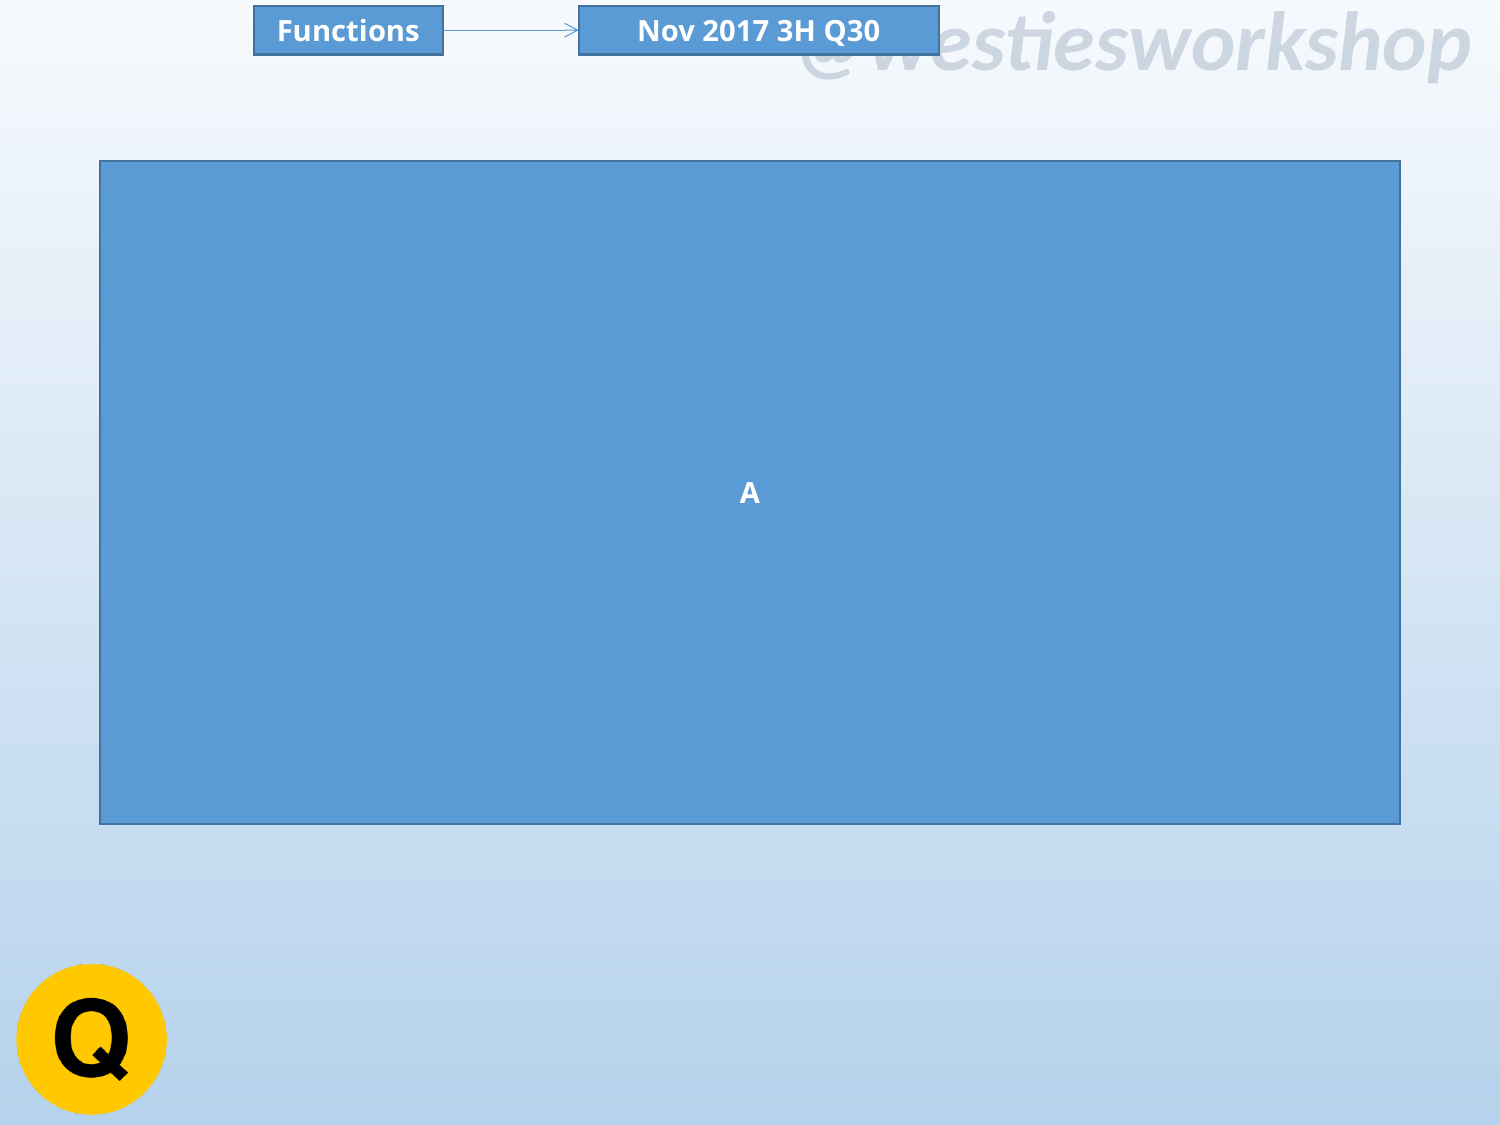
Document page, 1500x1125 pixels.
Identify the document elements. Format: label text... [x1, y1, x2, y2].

picture [100, 160, 1400, 824]
text_box Nov 2017 3H Q30 [578, 5, 940, 56]
picture [0, 940, 191, 1125]
text_box Functions [253, 5, 444, 56]
